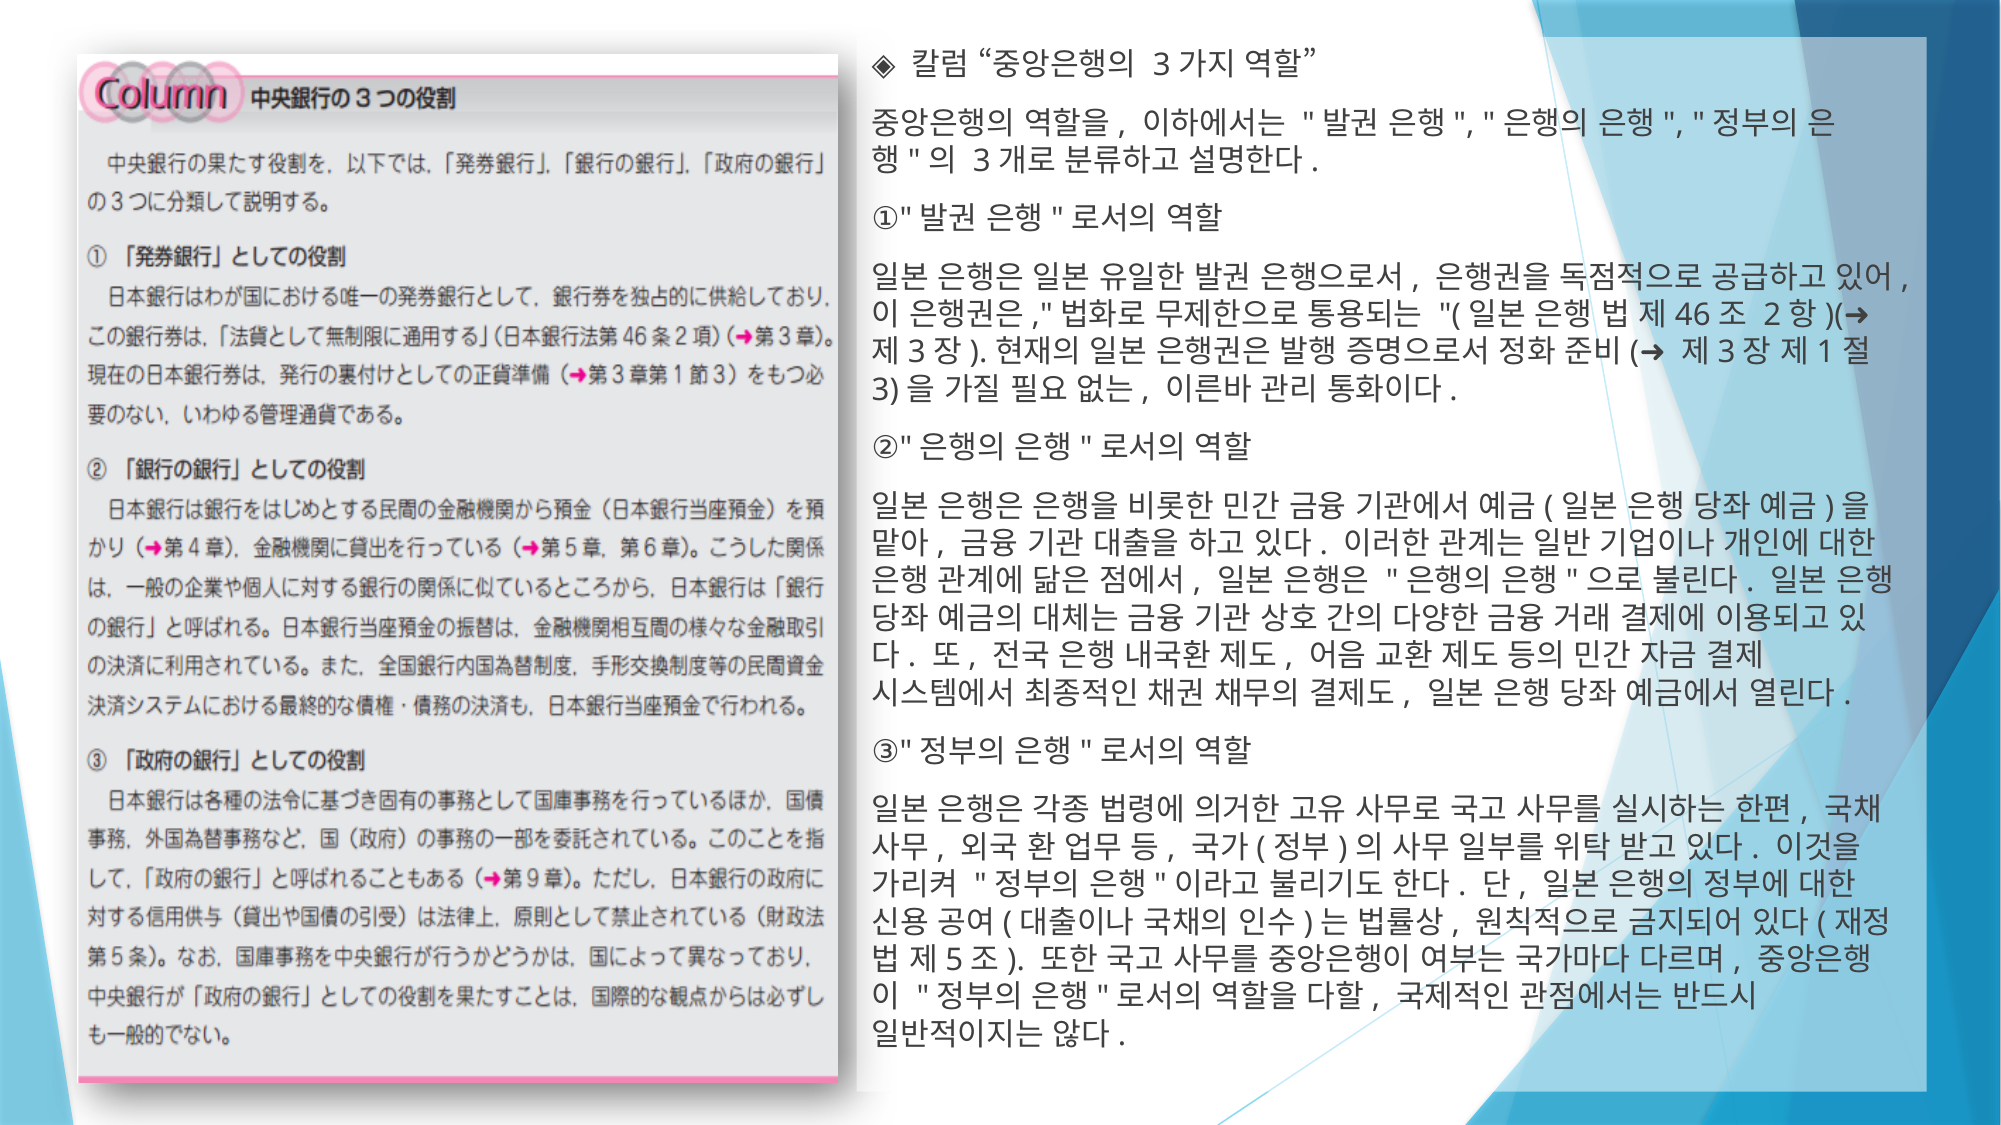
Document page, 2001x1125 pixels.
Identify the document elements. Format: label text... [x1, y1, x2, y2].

text_box ◈ 칼럼 “중앙은행의 3가지 역할” 중앙은행의 역할을, 이하에서는 "발권 은행", "은행의 은행", "정부의 은행"의 3개로 분류하고 설명한다. ①"발권 은행"로서의 역할 일본 은행은 일본 유일한 발권 은행으로서, 은행권을 독점적으로 공급하고 있어, 이 은행권은,"법화로 무제한으로 통용되는 "(일본 은행 법 제46조 2항)(➜ 제3장).현재의 일본 은행권은 발행 증명으로서 정화 준비(➜ 제3장 제1절 3)을 가질 필요 없는, 이른바 관리 통화이다. ②"은행의 은행"로서의 역할 일본 은행은 은행을 비롯한 민간 금융 기관에서 예금(일본 은행 당좌 예금)을 맡아, 금융 기관 대출을 하고 있다. 이러한 관계는 일반 기업이나 개인에 대한 은행 관계에 닮은 점에서, 일본 은행은 "은행의 은행"으로 불린다. 일본 은행 당좌 예금의 대체는 금융 기관 상호 간의 다양한 금융 거래 결제에 이용되고 있다. 또, 전국 은행 내국환 제도, 어음 교환 제도 등의 민간 자금 결제 시스템에서 최종적인 채권 채무의 결제도, 일본 은행 당좌 예금에서 열린다. ③"정부의 은행"로서의 역할 일본 은행은 각종 법령에 의거한 고유 사무로 국고 사무를 실시하는 한편, 국채 사무, 외국 환 업무 등, 국가(정부)의 사무 일부를 위탁 받고 있다. 이것을 가리켜 "정부의 은행"이라고 불리기도 한다. 단, 일본 은행의 정부에 대한 신용 공여(대출이나 국채의 인수)는 법률상, 원칙적으로 금지되어 있다(재정 법 제5조). 또한 국고 사무를 중앙은행이 여부는 국가마다 다르며, 중앙은행이 "정부의 은행"로서의 역할을 다할, 국제적인 관점에서는 반드시 일반적이지는 않다. [856, 37, 1927, 1092]
picture [76, 53, 838, 1083]
